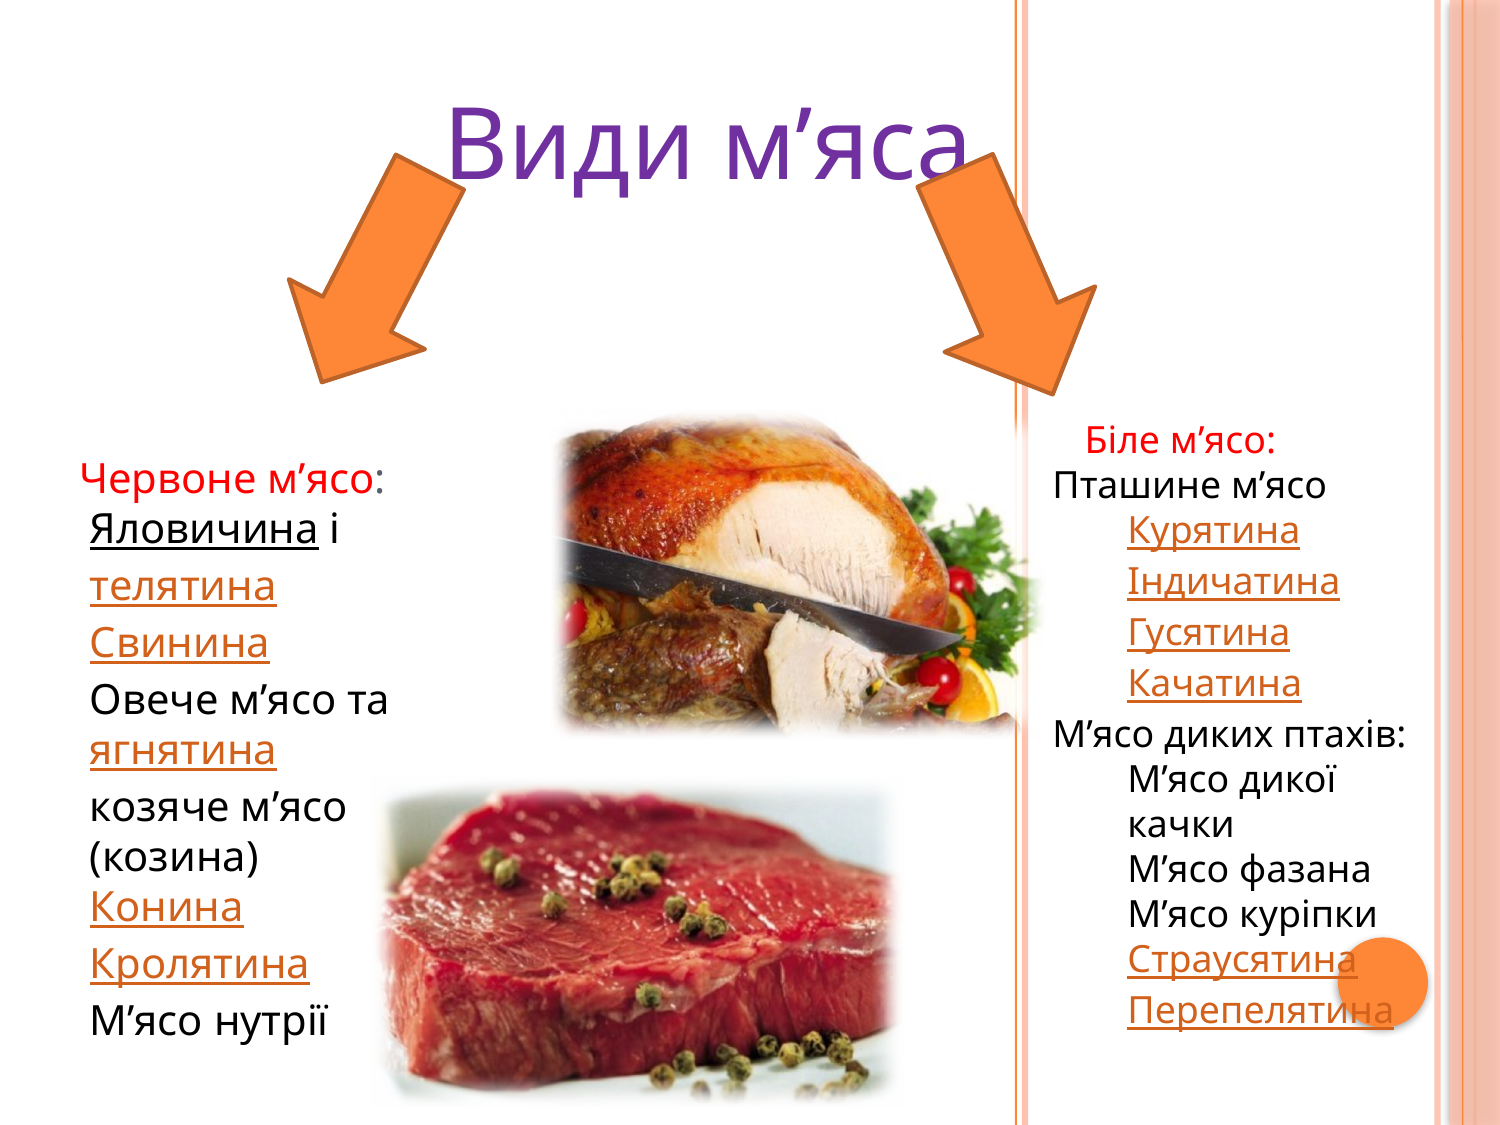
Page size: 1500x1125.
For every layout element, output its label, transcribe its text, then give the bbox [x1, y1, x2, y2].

text_box Червоне м’ясо: Яловичина і телятина Свинина Овече м’ясо та ягнятина козяче м’ясо (козина) Конина Кролятина М’ясо нутрії [0, 444, 473, 1052]
picture [371, 774, 905, 1108]
text_box [915, 152, 1098, 397]
picture [548, 408, 1047, 742]
list Види м’яса [0, 0, 1500, 492]
text_box Біле м’ясо: Пташине м’ясо Курятина Індичатина Гусятина Качатина М’ясо диких птахів: М’ясо дикої качки М’ясо фазана М’ясо куріпки Страусятина Перепелятина [962, 408, 1448, 1090]
text_box [286, 152, 466, 385]
